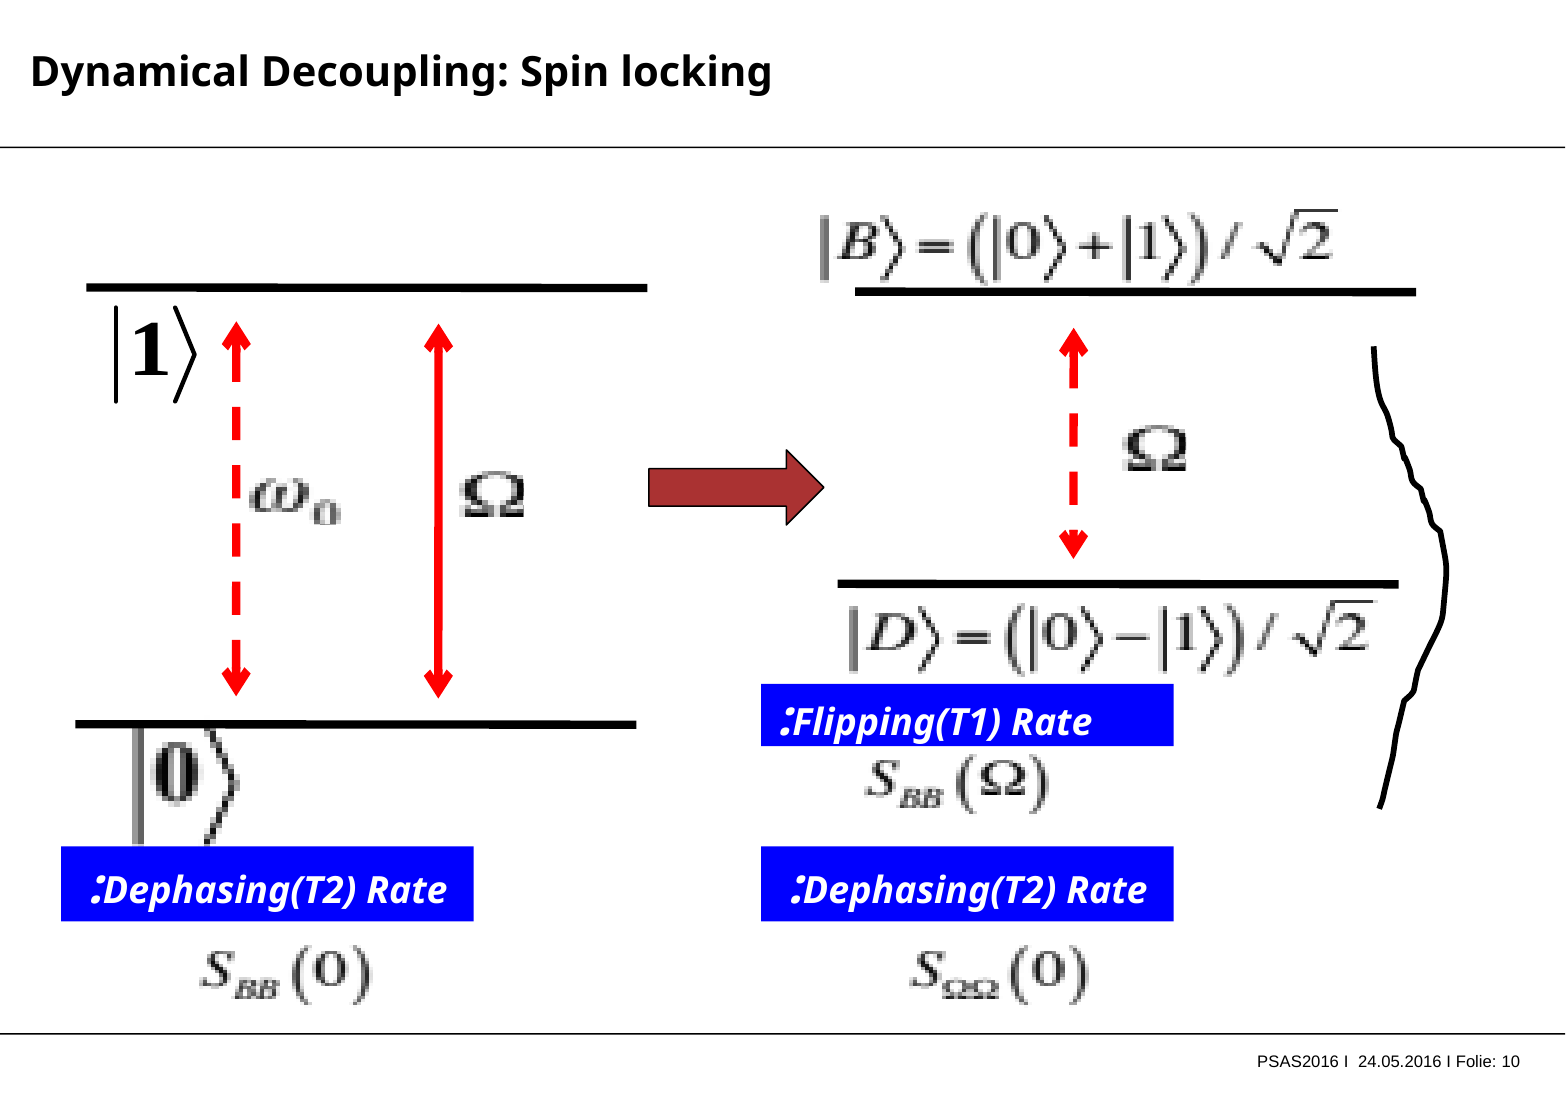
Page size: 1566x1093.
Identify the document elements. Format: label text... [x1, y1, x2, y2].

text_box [648, 199, 1417, 682]
text_box PSAS2016 I 24.05.2016 I Folie: 10 [693, 1050, 1521, 1087]
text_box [238, 454, 342, 525]
text_box [1422, 493, 1447, 662]
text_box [120, 704, 247, 844]
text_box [760, 683, 1174, 819]
text_box [1377, 689, 1415, 809]
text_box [438, 323, 525, 699]
text_box Dynamical Decoupling: Spin locking [14, 37, 1462, 156]
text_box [60, 846, 474, 1010]
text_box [760, 846, 1174, 1010]
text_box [98, 289, 217, 416]
